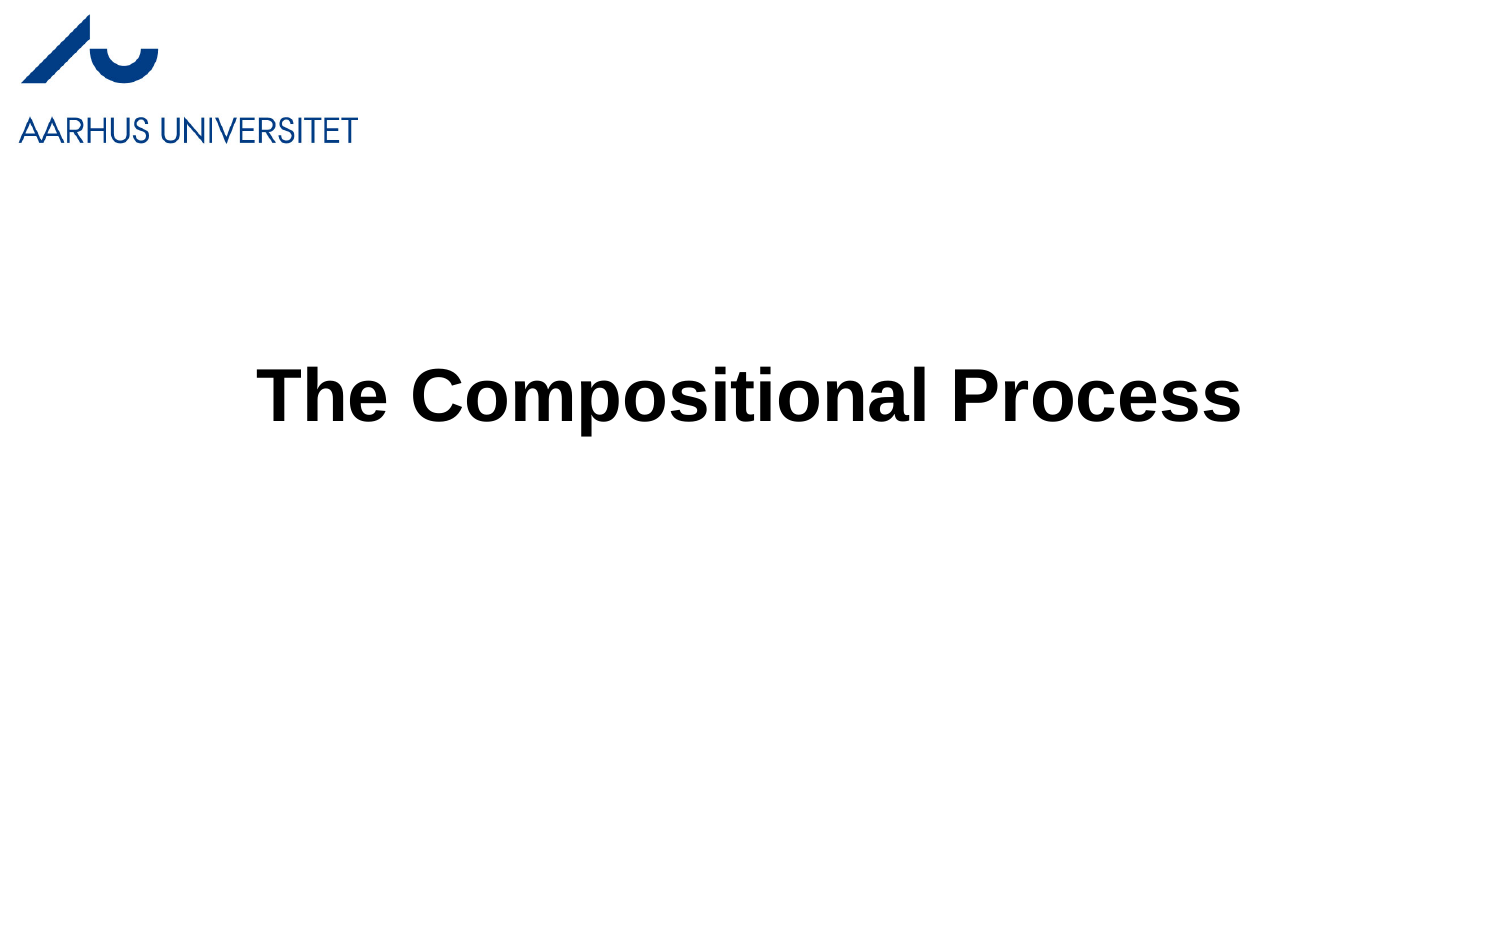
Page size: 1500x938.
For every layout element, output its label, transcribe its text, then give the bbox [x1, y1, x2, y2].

picture [14, 9, 358, 146]
title The Compositional Process [112, 291, 1388, 493]
